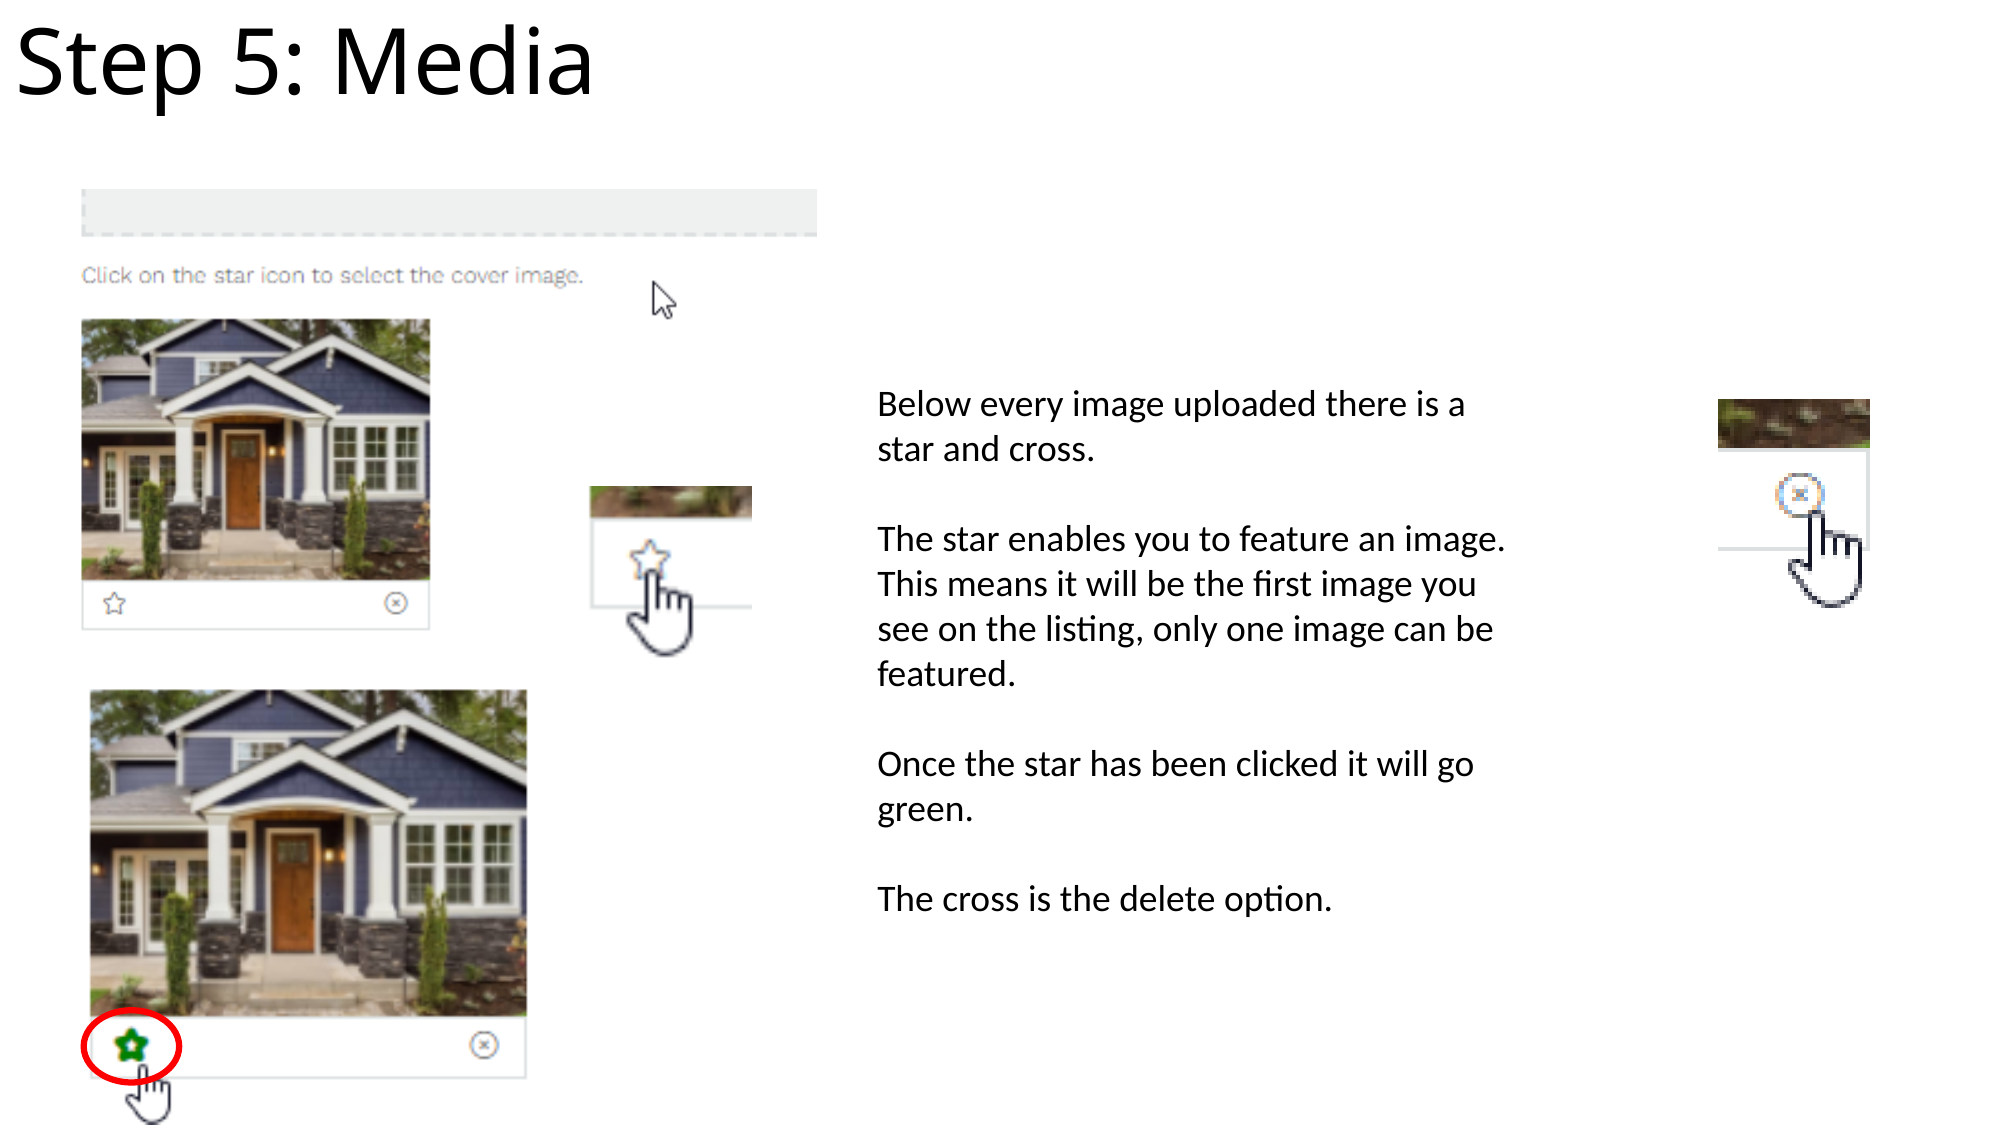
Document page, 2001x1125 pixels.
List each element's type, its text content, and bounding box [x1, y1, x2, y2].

picture [49, 189, 817, 1125]
text_box Below every image uploaded there is a star and cross. The star enables you to feature an image. This means it will be the first image you see on the listing, only one image can be featured. Once the star has been clicked it will go green. The cross is the delete option. [862, 371, 1524, 927]
text_box [82, 1032, 86, 1060]
title Step 5: Media [0, 0, 1725, 174]
picture [1718, 399, 1916, 654]
